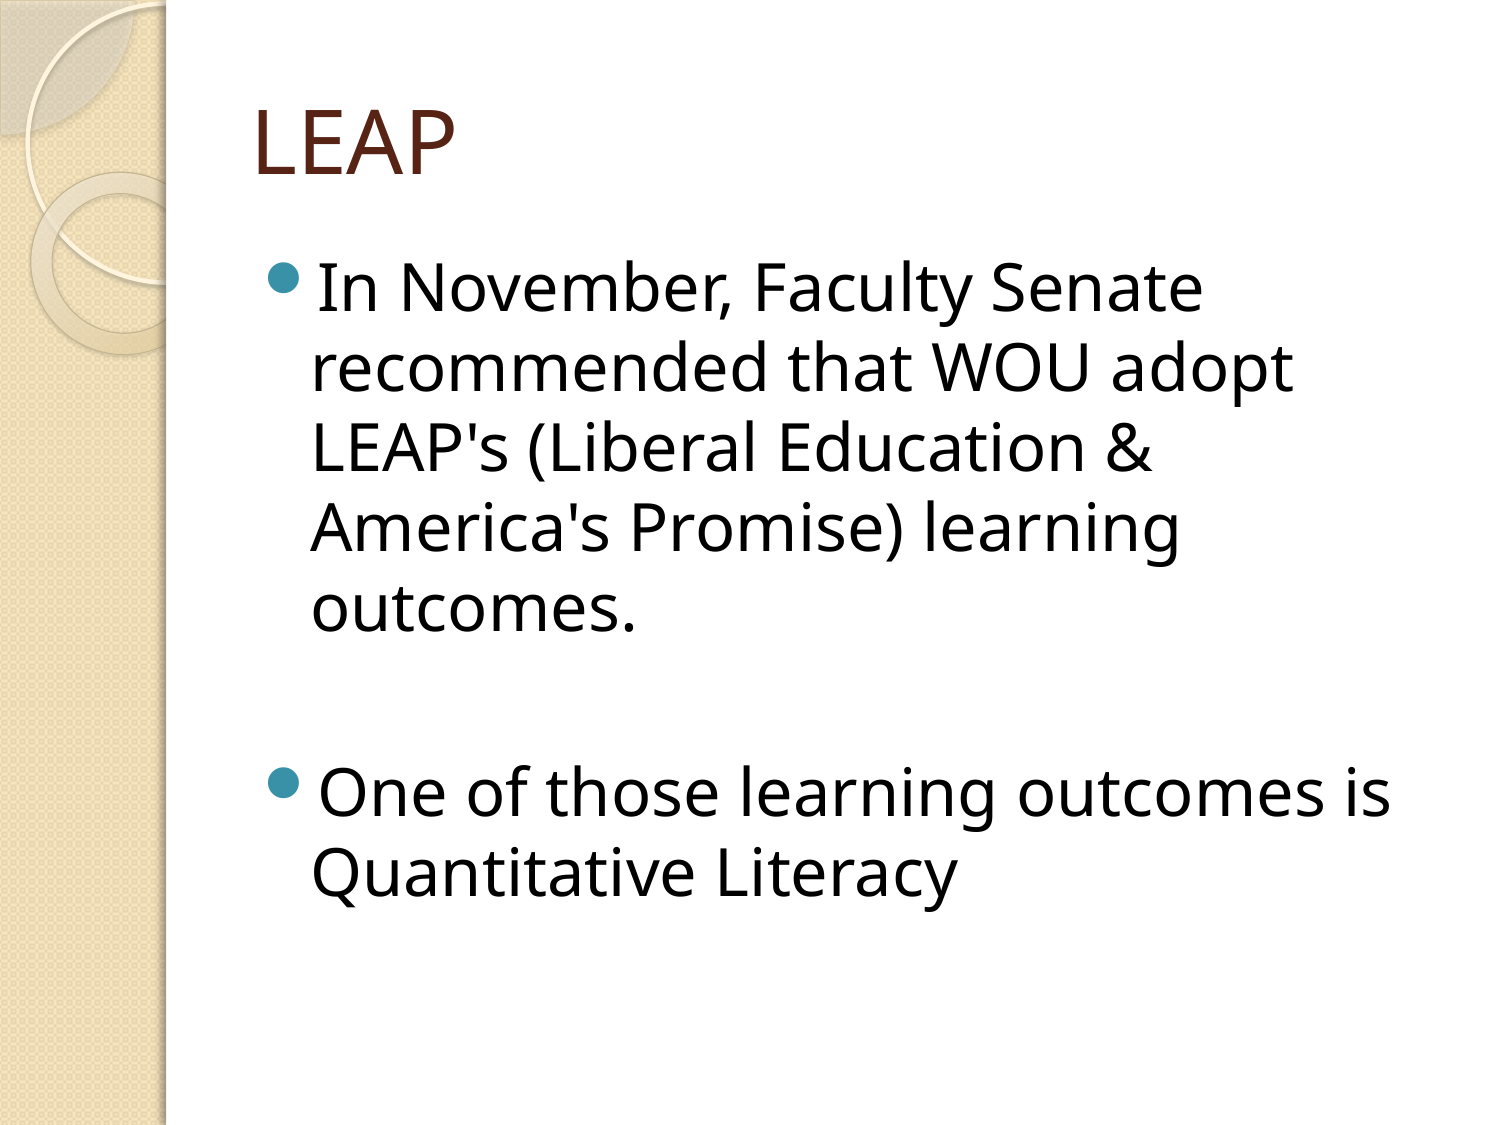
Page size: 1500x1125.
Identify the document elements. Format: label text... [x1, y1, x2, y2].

list In November, Faculty Senate recommended that WOU adopt LEAP's (Liberal Education & America's Promise) learning outcomes. One of those learning outcomes is Quantitative Literacy [235, 237, 1466, 1025]
title LEAP [235, 45, 1466, 233]
